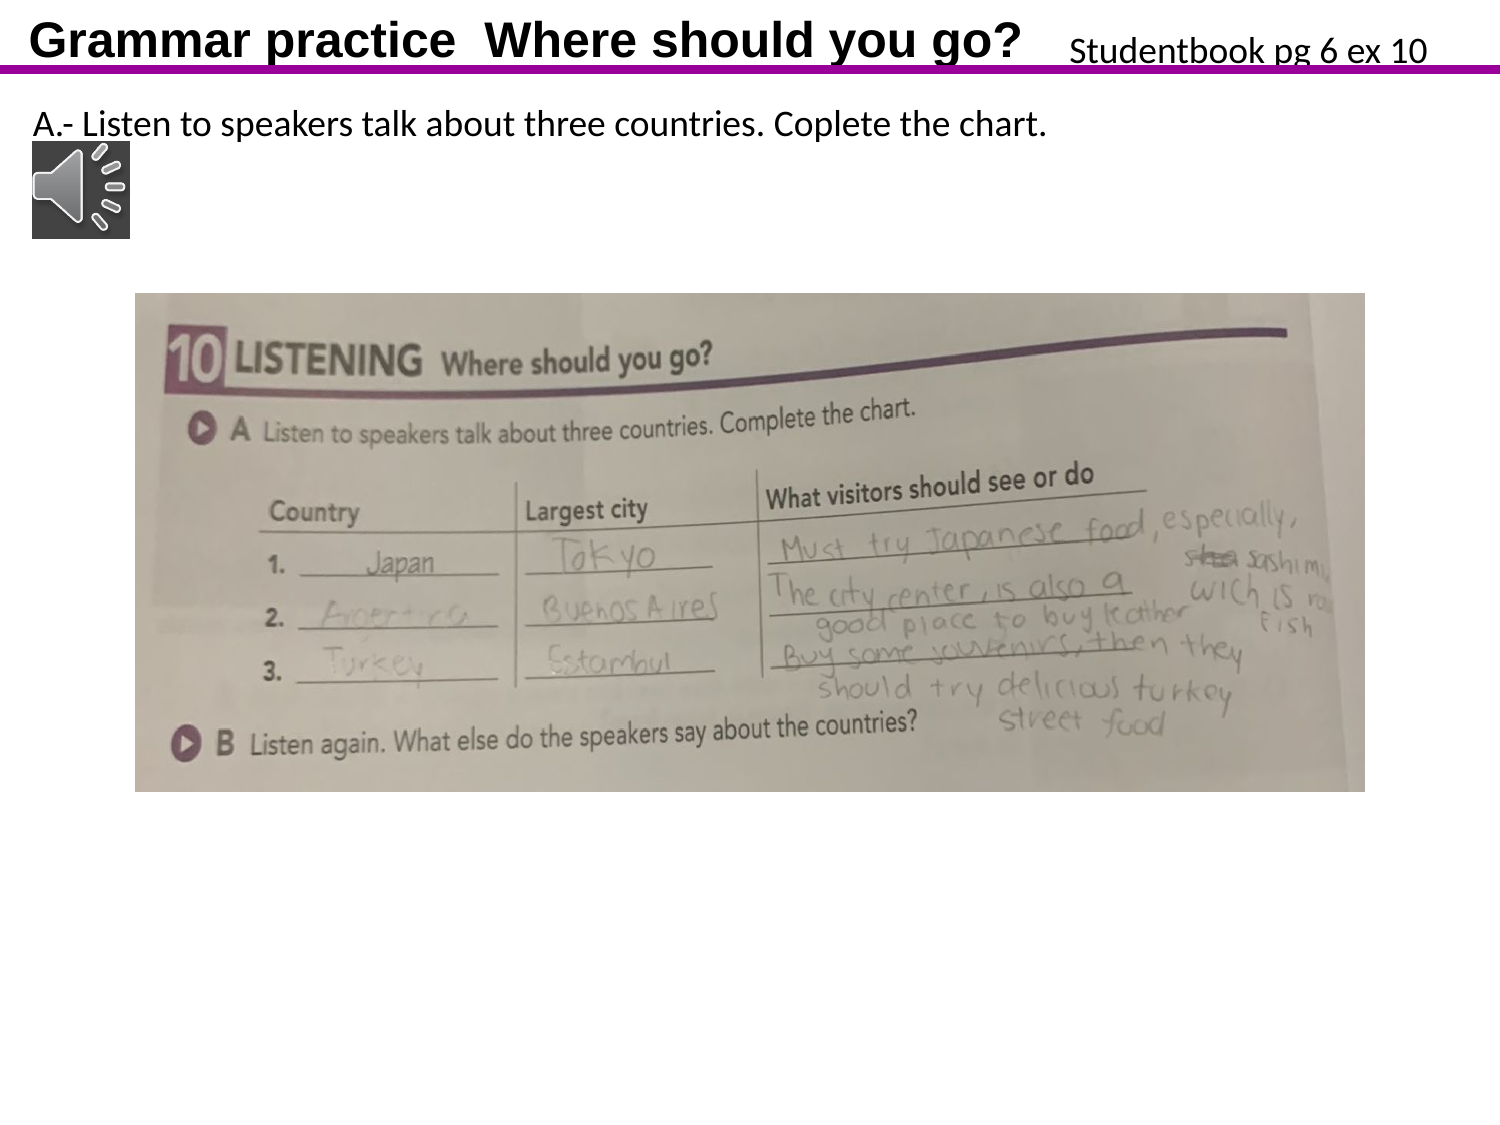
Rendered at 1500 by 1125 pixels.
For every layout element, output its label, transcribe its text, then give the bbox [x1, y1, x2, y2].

text_box Studentbook pg 6 ex 10 [1067, 18, 1444, 65]
text_box Grammar practice Where should you go? [13, 0, 1067, 65]
picture [135, 293, 1365, 792]
text_box Studentbook pg 6 ex 10 [1054, 74, 1444, 79]
text_box A.- Listen to speakers talk about three countries. Coplete the chart. [18, 91, 1482, 152]
picture [31, 139, 132, 240]
